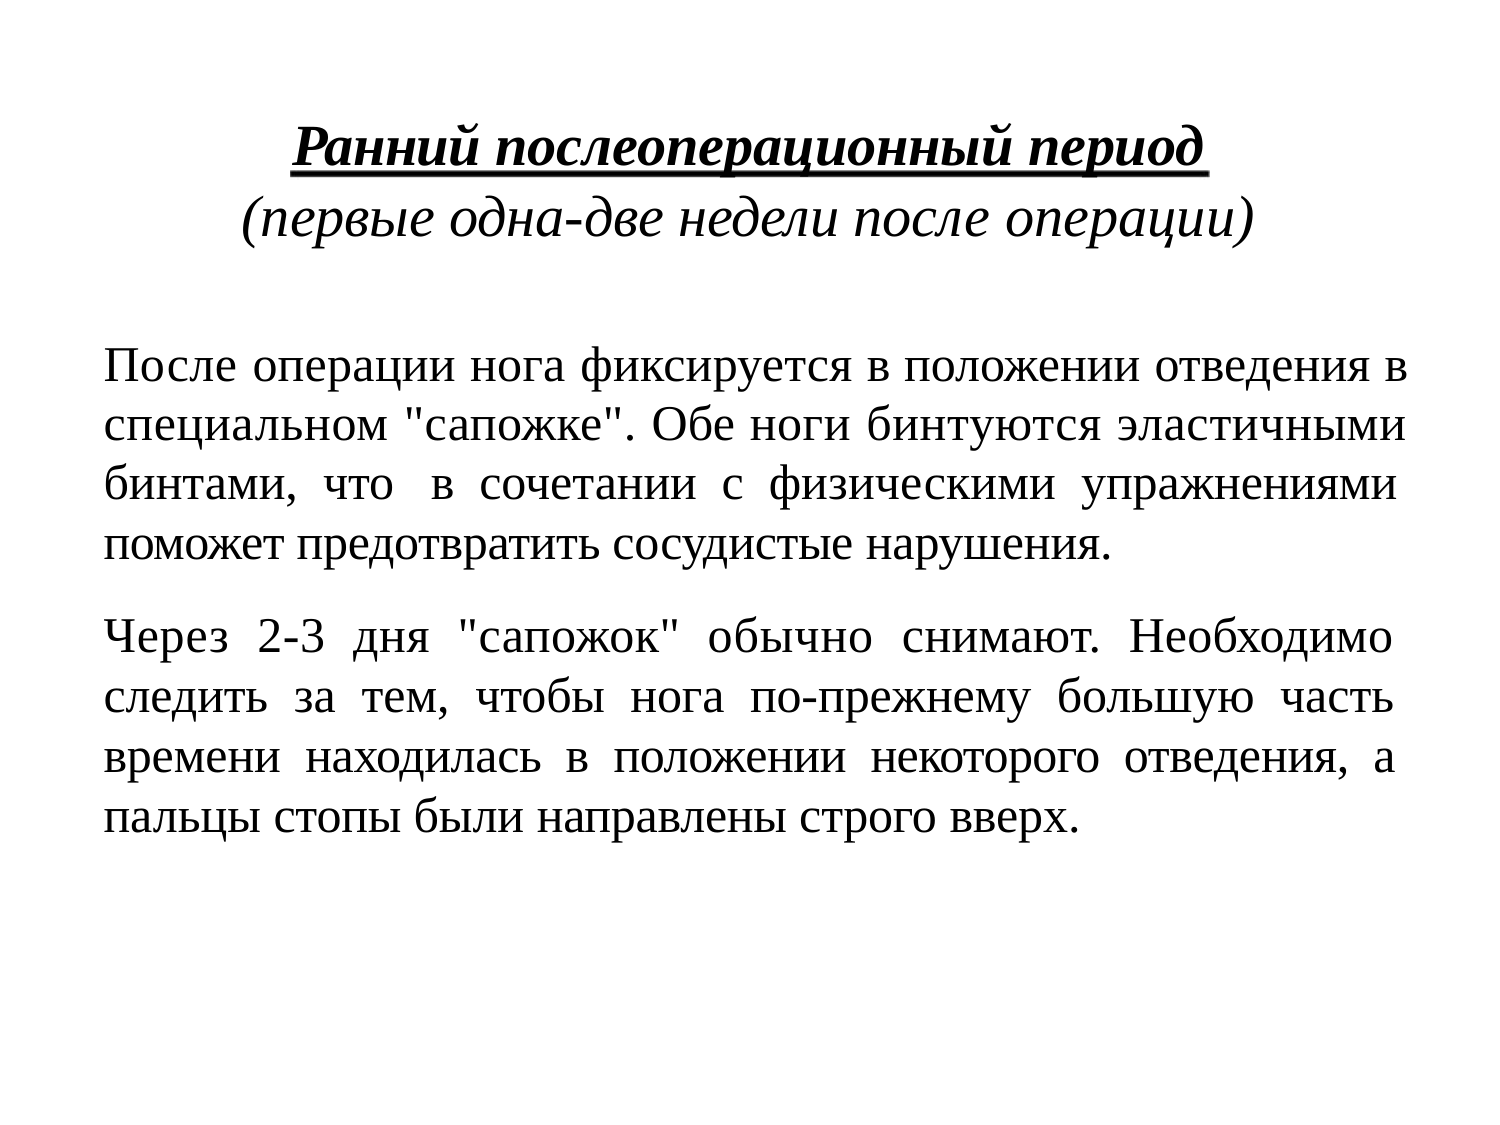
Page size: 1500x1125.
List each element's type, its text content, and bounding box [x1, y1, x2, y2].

text_box После операции нога фиксируется в положении отведения в специальном "сапожке". Обе ноги бинтуются эластичными бинтами, что в сочетании с физическими упражнениями поможет предотвратить сосудистые нарушения. Через 2-3 дня "сапожок" обычно снимают. Необходимо следить за тем, чтобы нога по-прежнему большую часть времени находилась в положении некоторого отведения, а пальцы стопы были направлены строго вверх. [101, 331, 1423, 843]
title Ранний послеоперационный период (первые одна-две недели после операции) [101, 47, 1328, 296]
